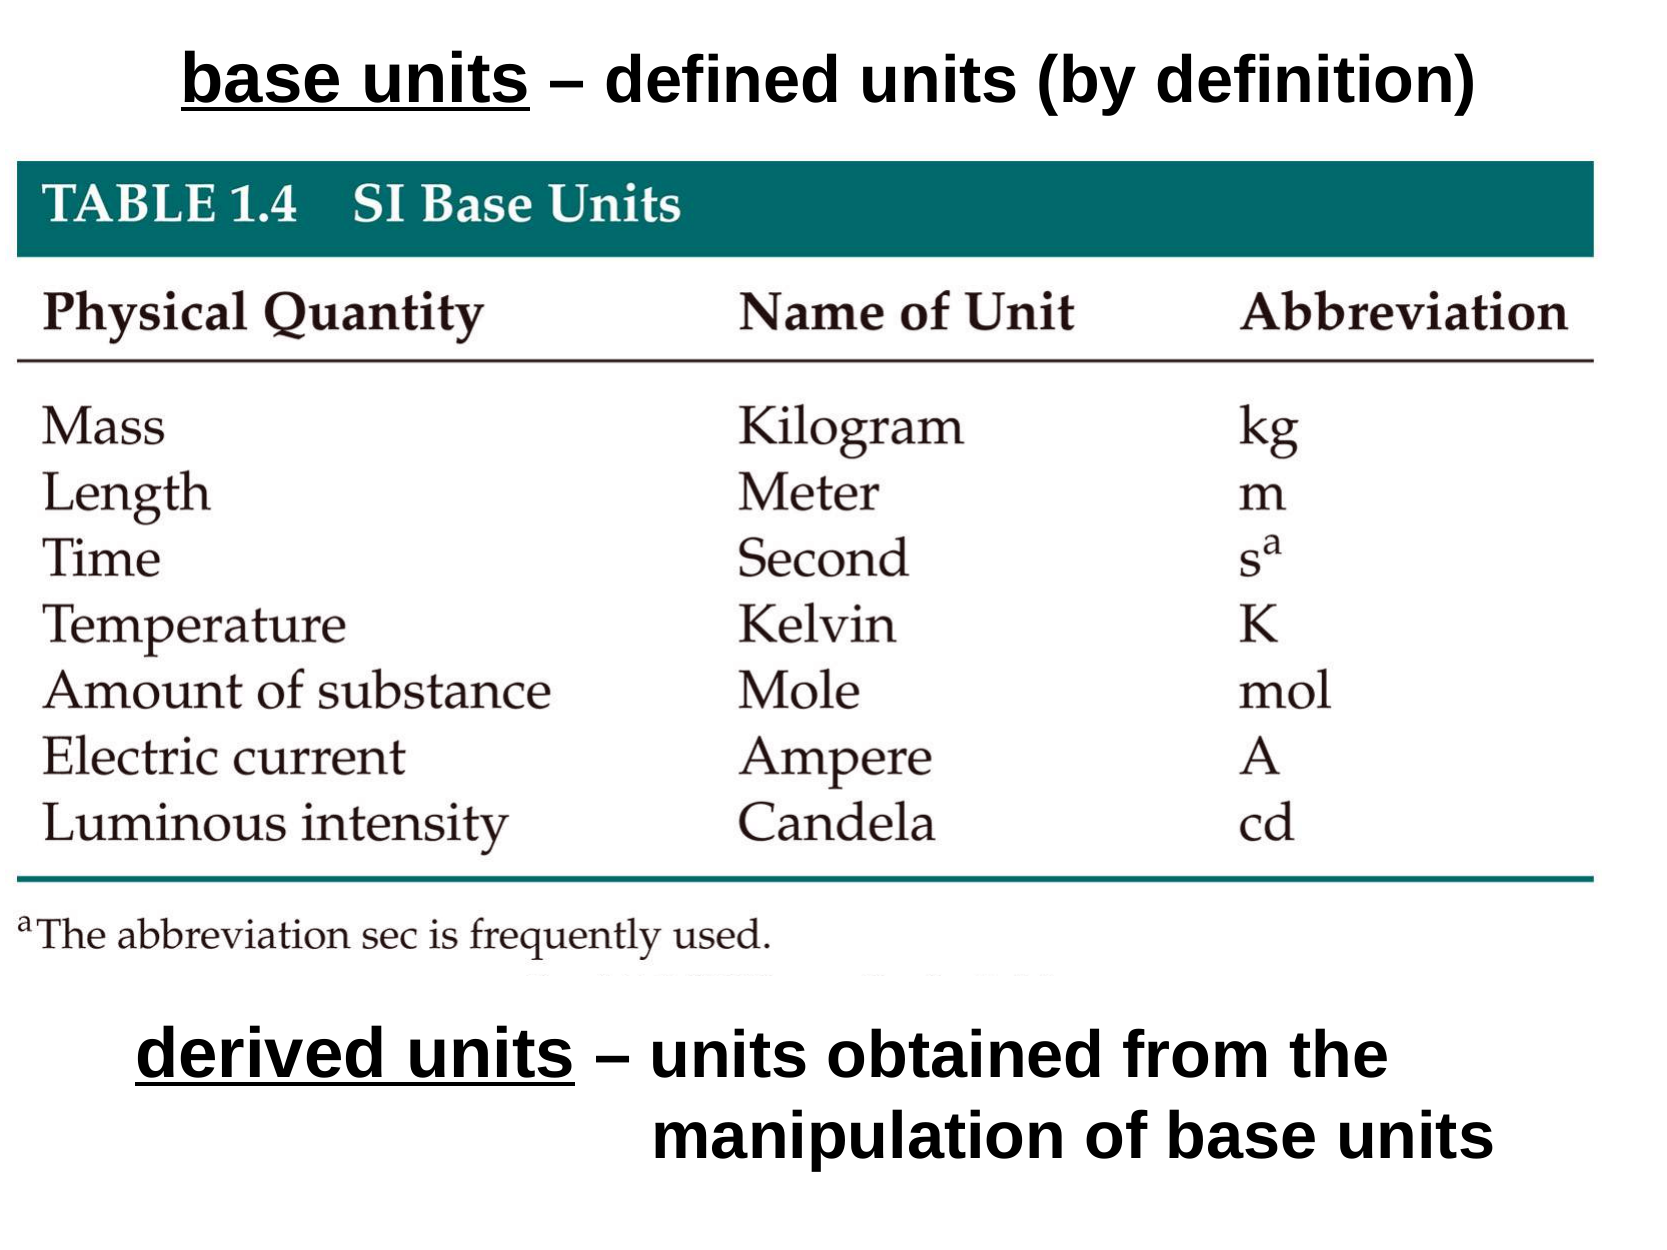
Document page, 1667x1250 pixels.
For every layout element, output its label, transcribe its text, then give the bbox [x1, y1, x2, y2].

text_box base units – defined units (by definition) [165, 24, 1504, 125]
picture [5, 149, 1603, 976]
text_box derived units – units obtained from the manipulation of base units [120, 999, 1633, 1180]
